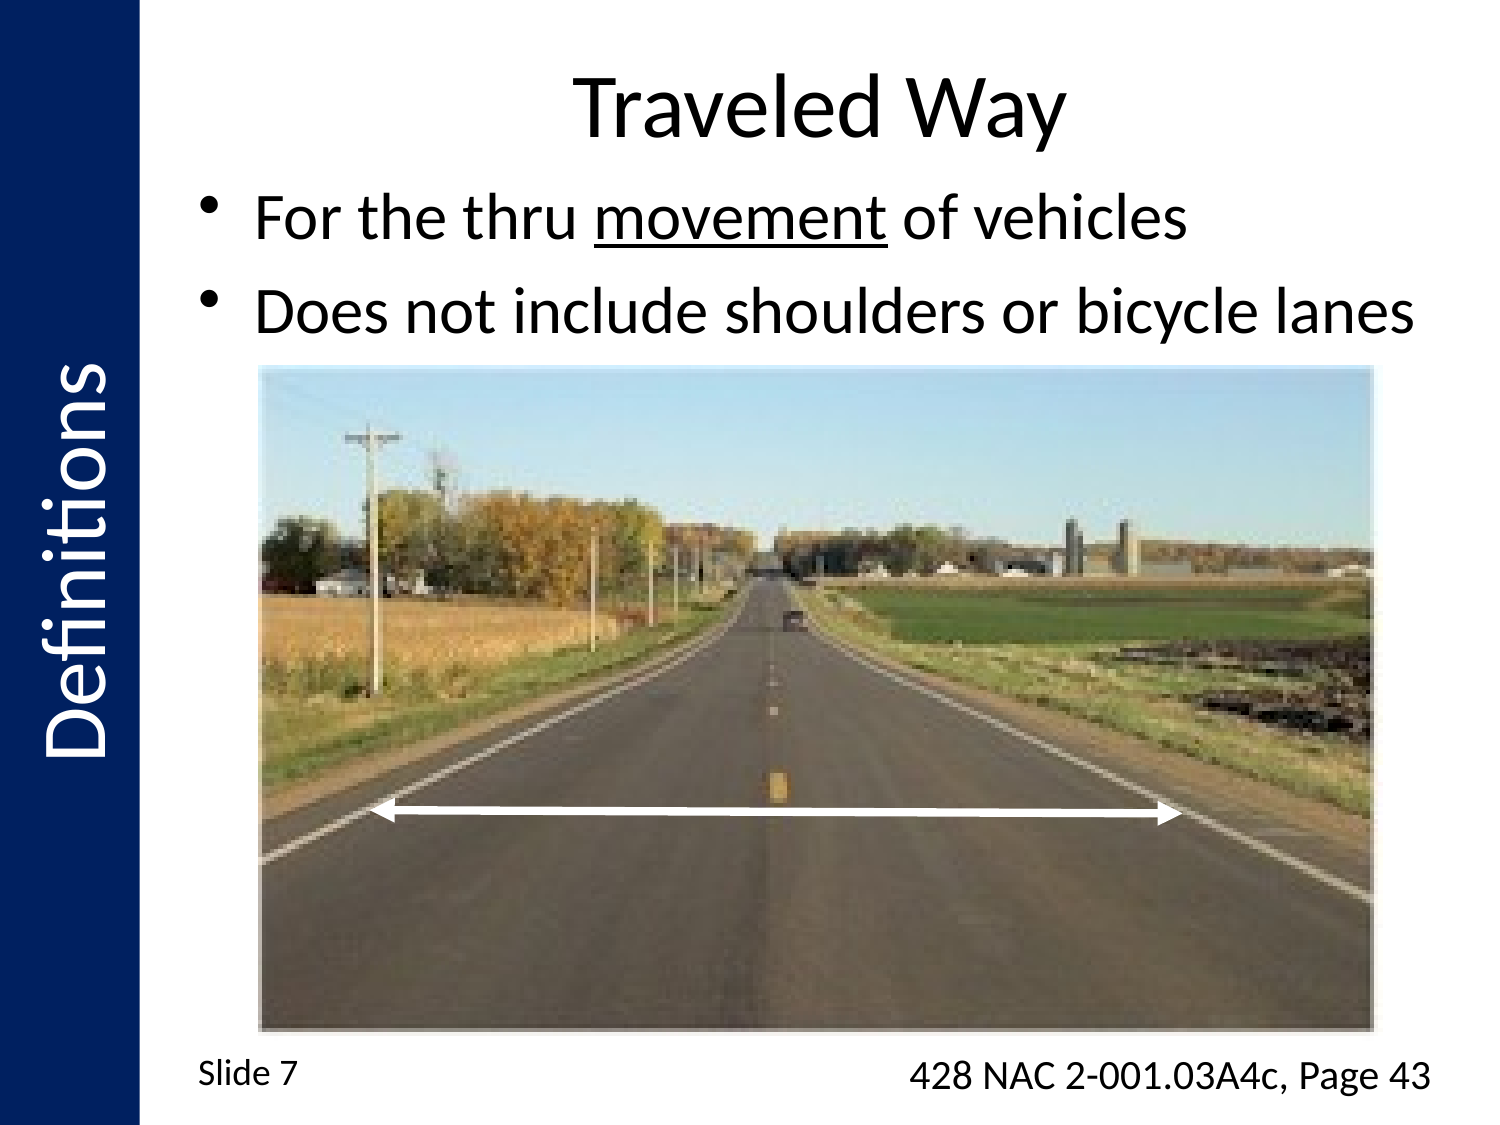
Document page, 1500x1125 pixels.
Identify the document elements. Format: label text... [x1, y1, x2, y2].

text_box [369, 809, 1183, 814]
picture [257, 365, 1384, 1041]
text_box Slide 7 [183, 1040, 370, 1125]
title Traveled Way [141, 5, 1500, 196]
list For the thru movement of vehicles Does not include shoulders or bicycle lanes [183, 165, 1471, 389]
text_box 428 NAC 2-001.03A4c, Page 43 [894, 1040, 1471, 1106]
text_box Definitions [0, 0, 140, 1125]
